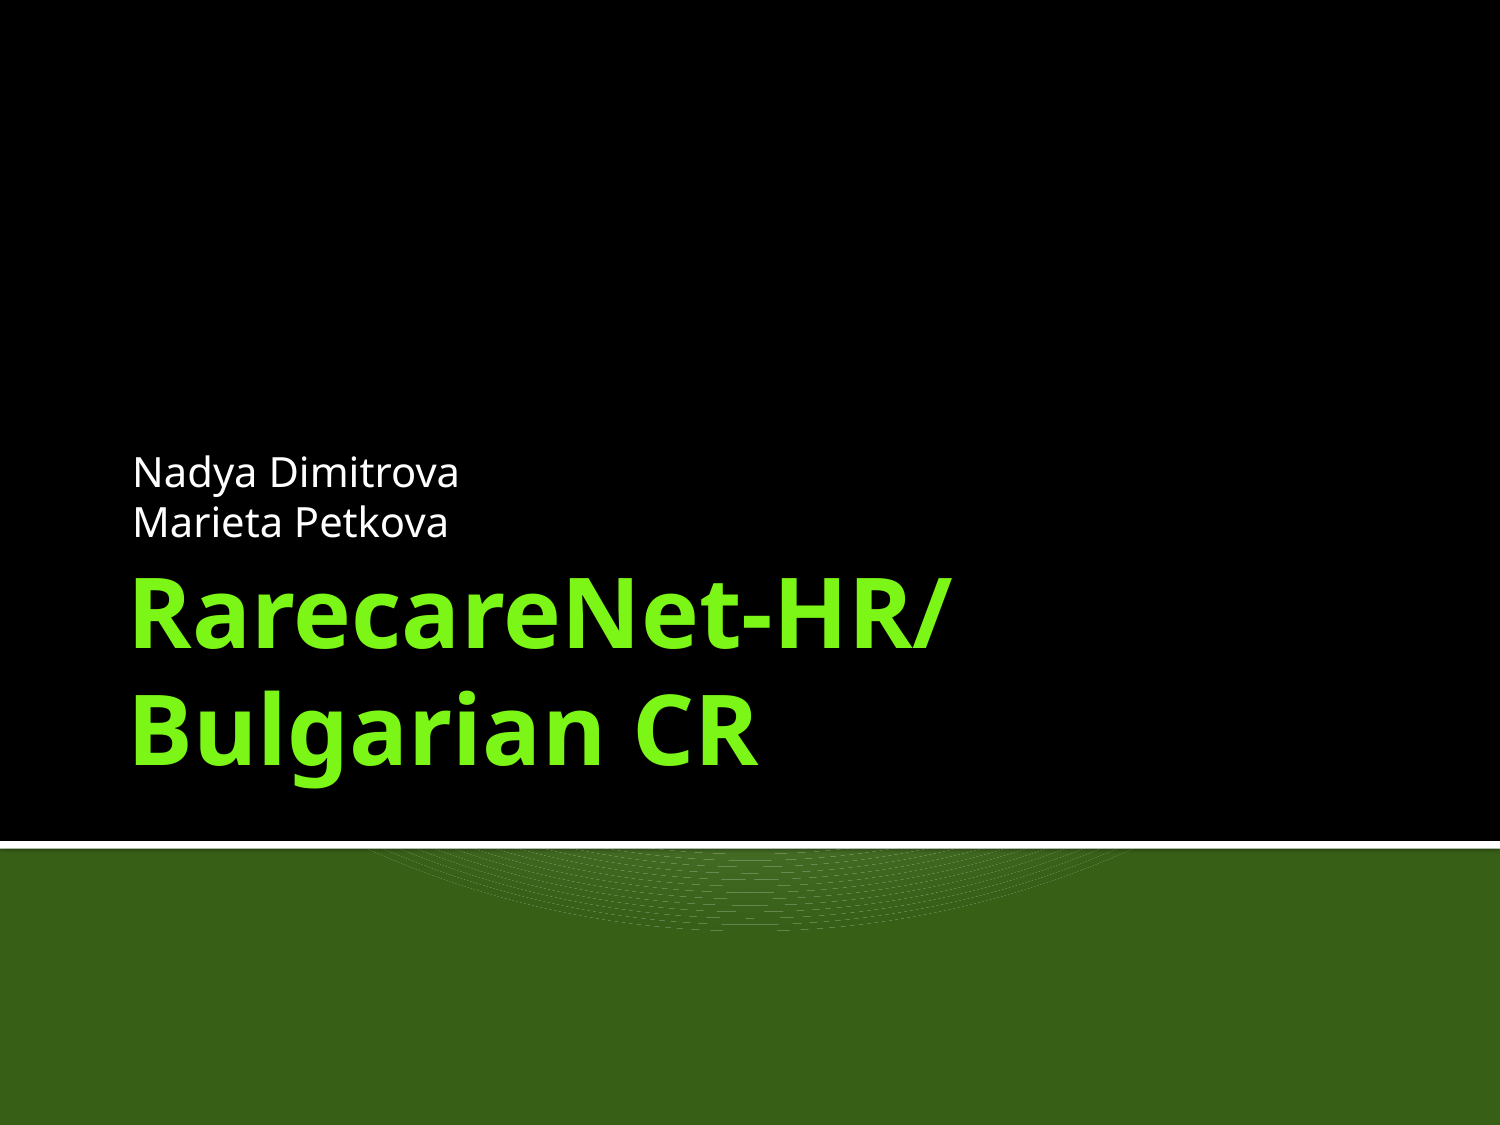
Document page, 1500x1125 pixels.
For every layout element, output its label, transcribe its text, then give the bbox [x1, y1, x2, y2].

title RarecareNet-HR/Bulgarian CR [112, 550, 1438, 825]
subtitle Nadya Dimitrova Marieta Petkova [112, 299, 1438, 546]
